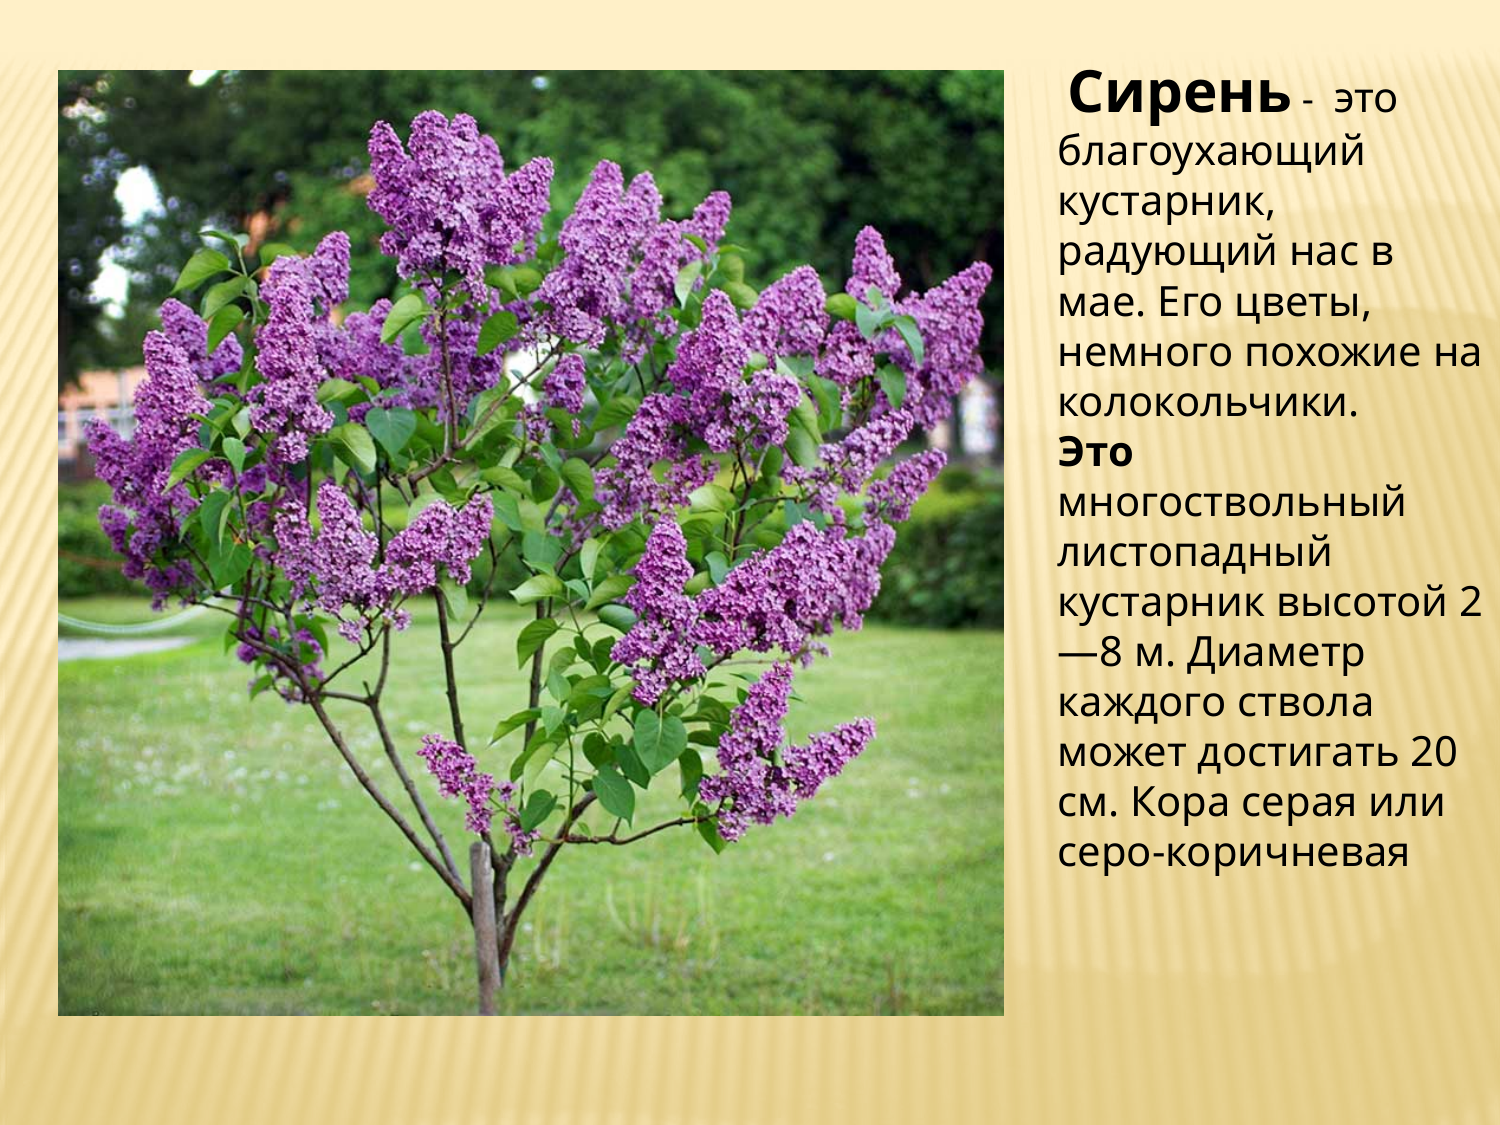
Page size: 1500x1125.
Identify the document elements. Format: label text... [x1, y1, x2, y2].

text_box Сирень - это благоухающий кустарник, радующий нас в мае. Его цветы, немного похожие на колокольчики. Это многоствольный листопадный кустарник высотой 2—8 м. Диаметр каждого ствола может достигать 20 см. Кора серая или серо-коричневая [1042, 46, 1500, 882]
picture [58, 69, 1004, 1016]
